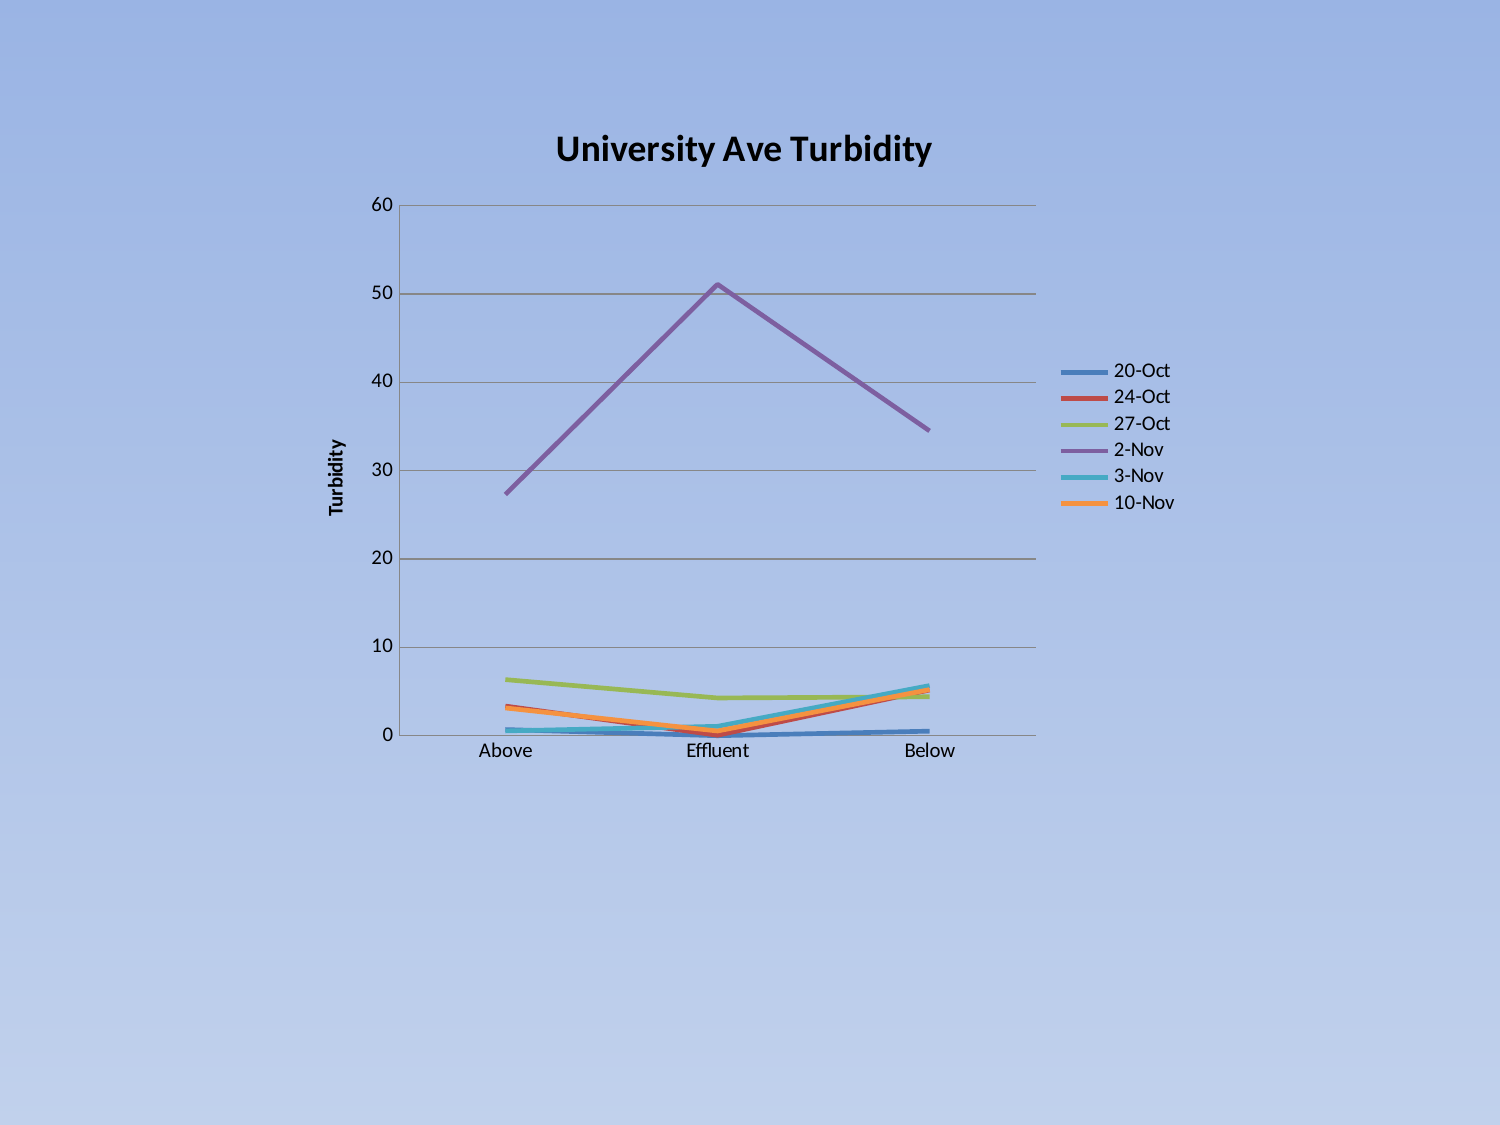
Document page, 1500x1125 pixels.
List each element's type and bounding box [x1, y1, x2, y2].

chart [293, 100, 1195, 776]
